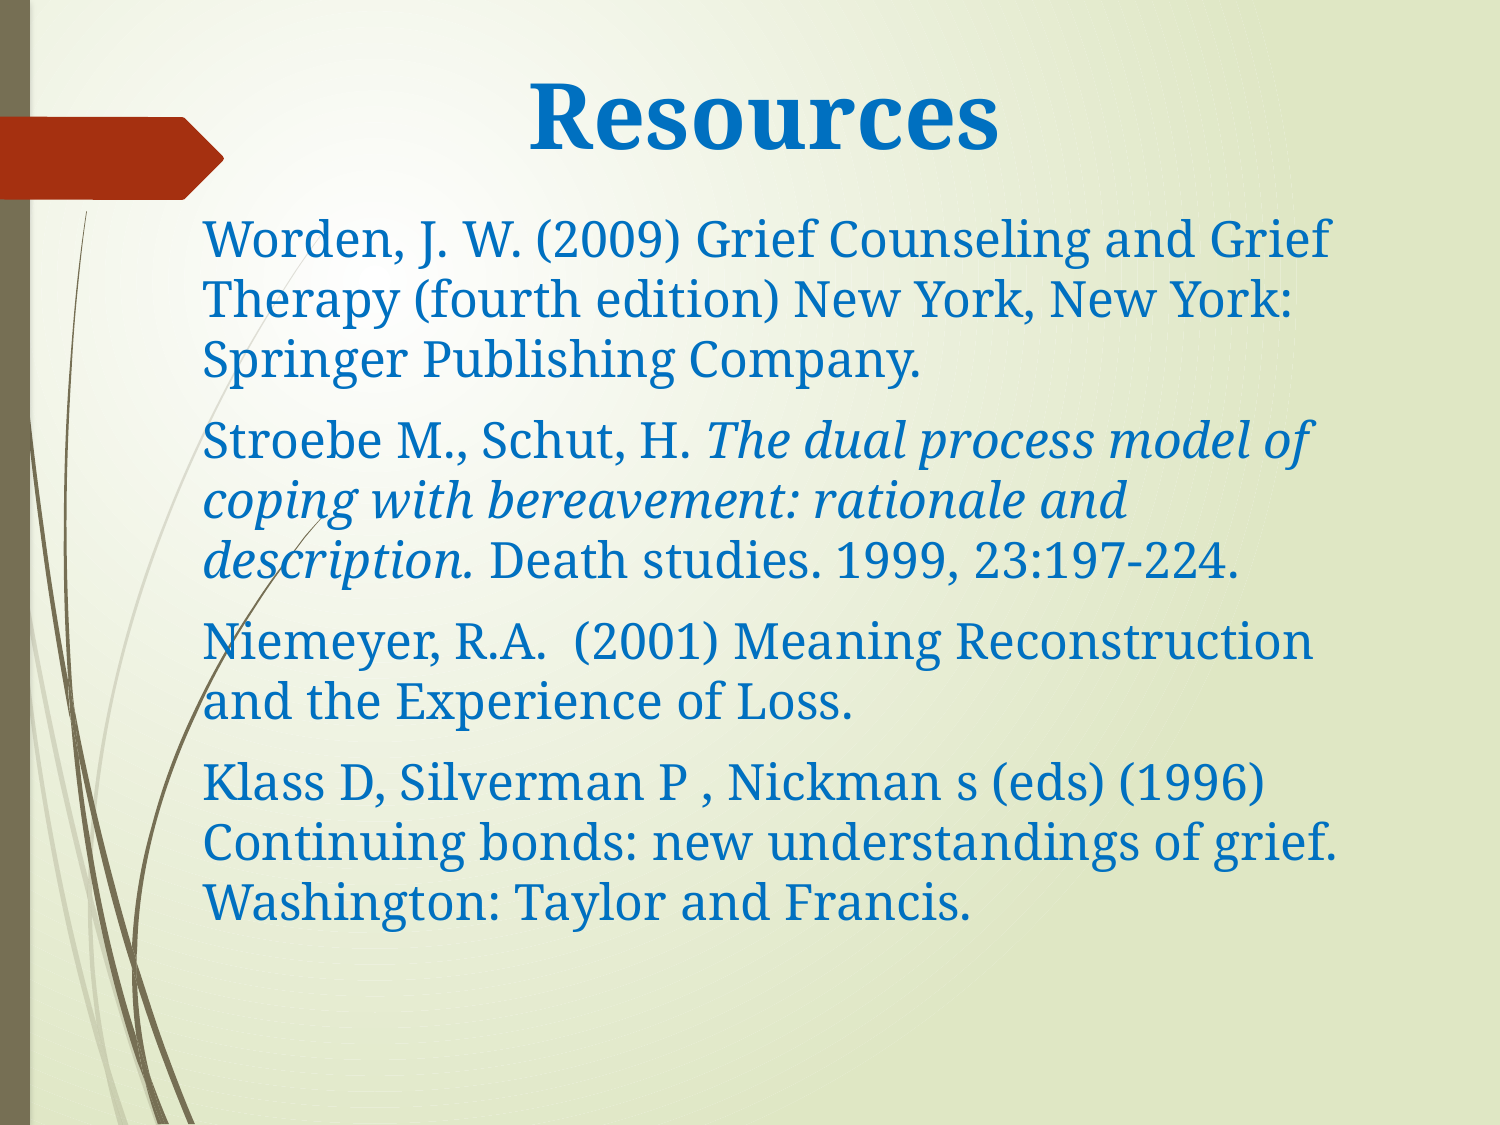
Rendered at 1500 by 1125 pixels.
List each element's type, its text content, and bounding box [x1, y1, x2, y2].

list Worden, J. W. (2009) Grief Counseling and Grief Therapy (fourth edition) New York, New York: Springer Publishing Company. Stroebe M., Schut, H. The dual process model of coping with bereavement: rationale and description. Death studies. 1999, 23:197-224. Niemeyer, R.A. (2001) Meaning Reconstruction and the Experience of Loss. Klass D, Silverman P , Nickman s (eds) (1996) Continuing bonds: new understandings of grief. Washington: Taylor and Francis. [187, 200, 1413, 1050]
title Resources [225, 50, 1306, 200]
